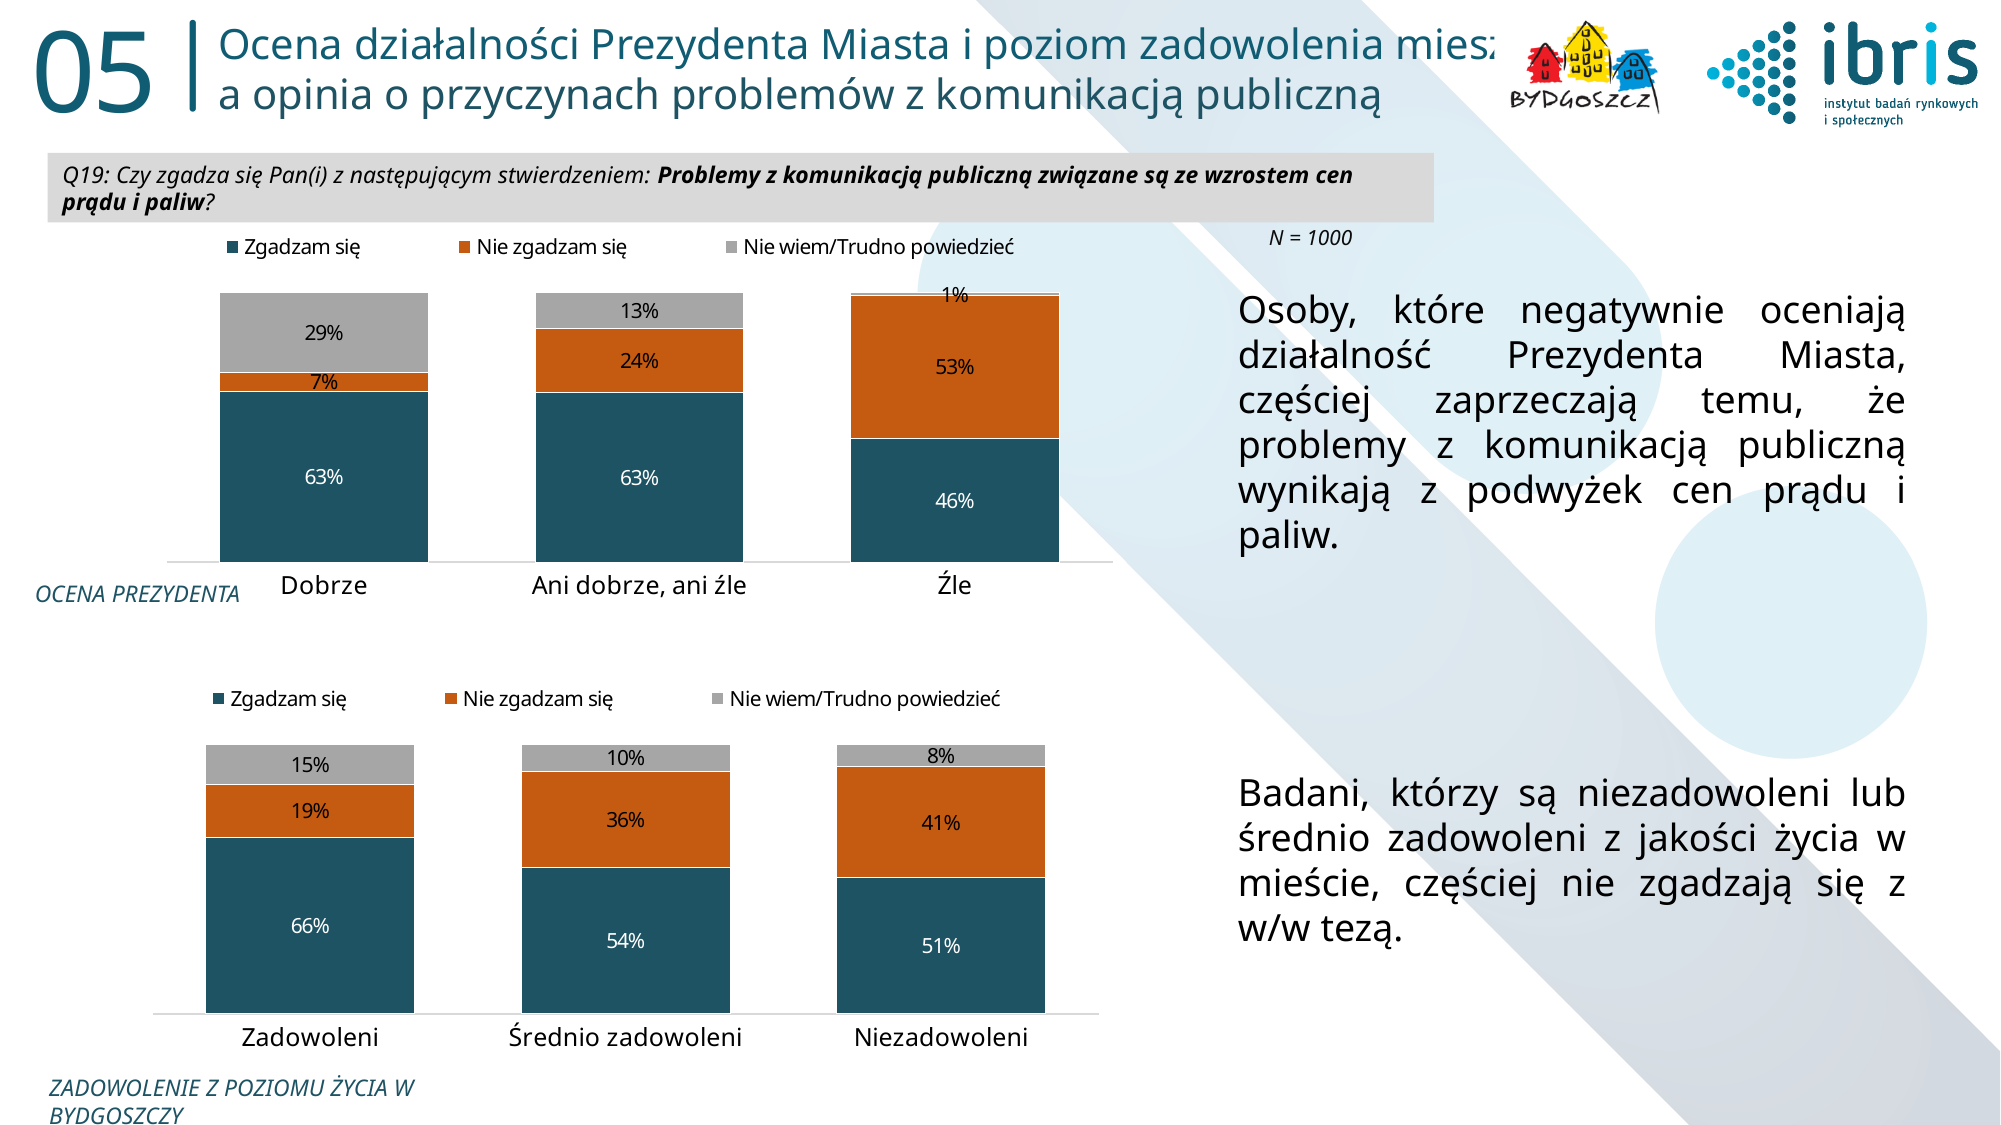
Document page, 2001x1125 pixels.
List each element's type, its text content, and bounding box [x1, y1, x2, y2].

picture [0, 0, 2001, 1125]
text_box OCENA PREZYDENTA [19, 572, 134, 615]
text_box ZADOWOLENIE Z POZIOMU ŻYCIA W BYDGOSZCZY [34, 1066, 559, 1125]
chart [134, 217, 1141, 620]
text_box N = 1000 [1254, 223, 1397, 257]
text_box Osoby, które negatywnie oceniają działalność Prezydenta Miasta, częściej zaprzeczają temu, że problemy z komunikacją publiczną wynikają z podwyżek cen prądu i paliw. [1223, 278, 1922, 564]
text_box 05 [20, 0, 169, 136]
title Ocena działalności Prezydenta Miasta i poziom zadowolenia mieszkańców a opinia o przyczynach problemów z komunikacją publiczną [203, 0, 1678, 136]
text_box Badani, którzy są niezadowoleni lub średnio zadowoleni z jakości życia w mieście, częściej nie zgadzają się z w/w tezą. [1223, 761, 1922, 957]
chart [120, 669, 1128, 1071]
text_box Q19: Czy zgadza się Pan(i) z następującym stwierdzeniem: Problemy z komunikacją publiczną związane są ze wzrostem cen prądu i paliw? [47, 152, 1434, 223]
